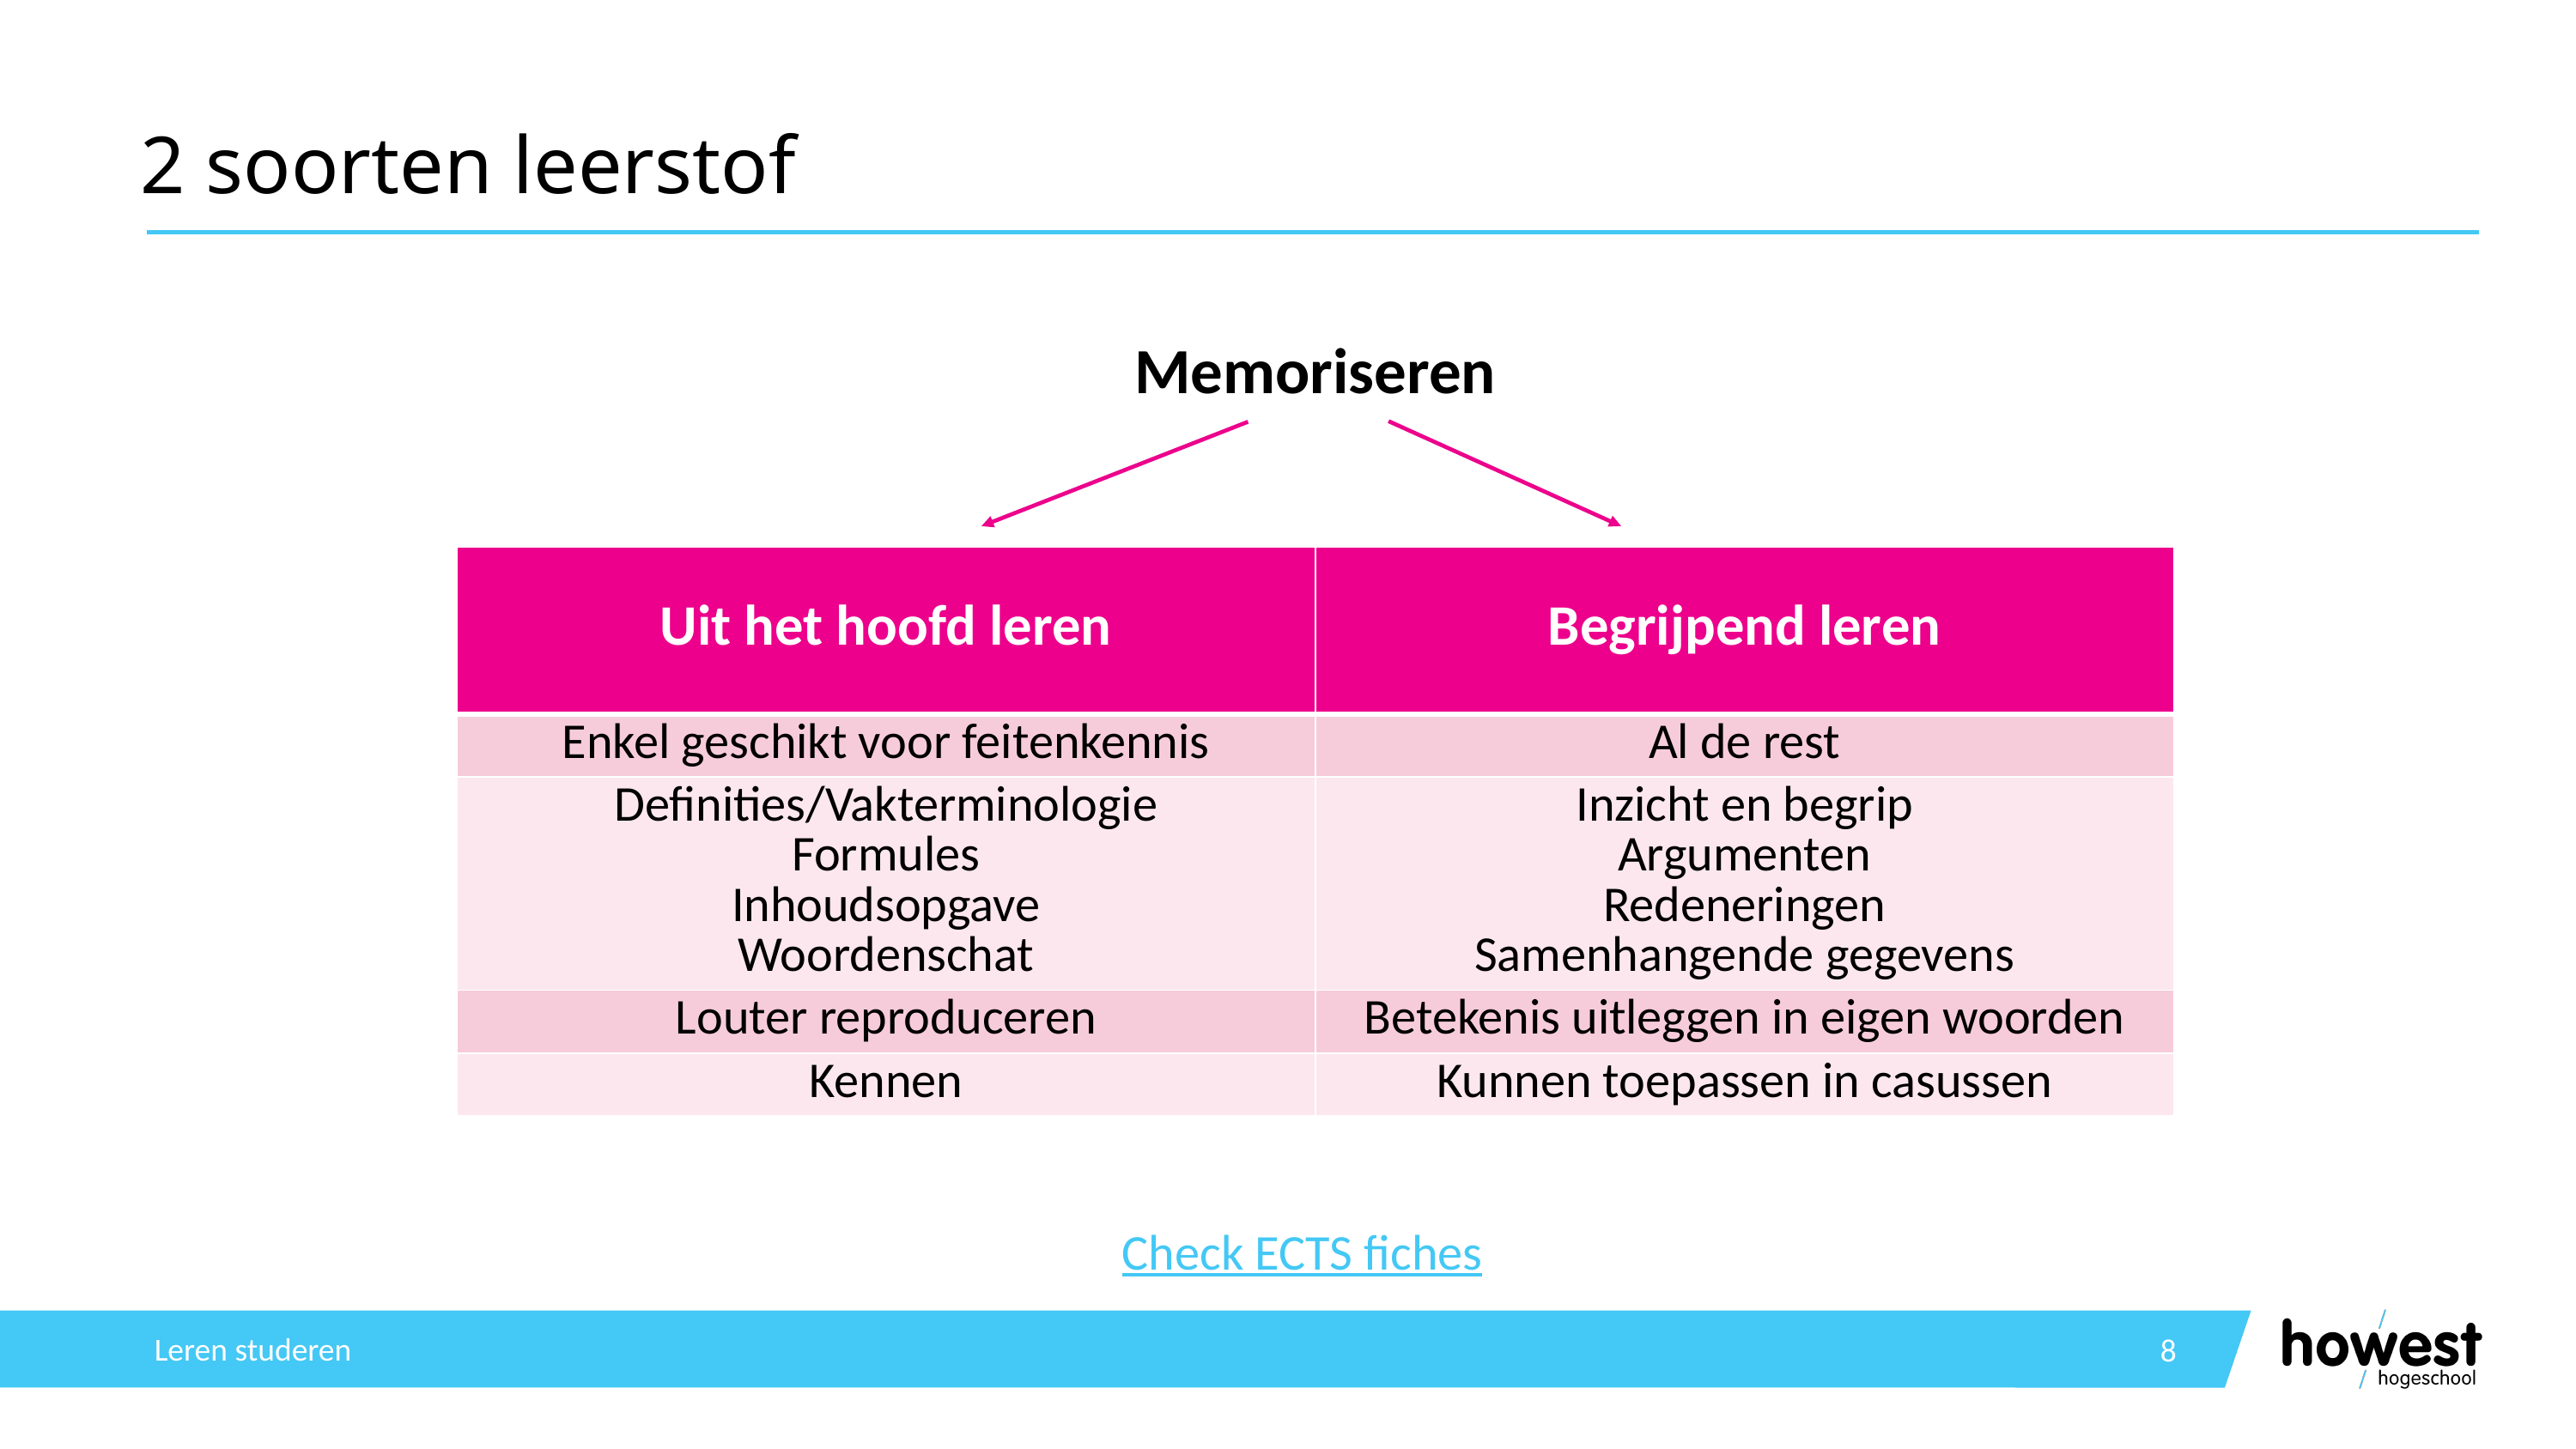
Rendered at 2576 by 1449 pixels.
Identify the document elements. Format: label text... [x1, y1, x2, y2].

table_cell Kunnen toepassen in casussen [1316, 1054, 2173, 1115]
slide_number 8 [2048, 1310, 2190, 1388]
table_cell Betekenis uitleggen in eigen woorden [1316, 991, 2173, 1052]
footer Leren studeren [154, 1310, 1024, 1387]
title 2 soorten leerstof [140, 124, 2476, 215]
list Memoriseren [148, 331, 2483, 1191]
table_cell Louter reproduceren [458, 991, 1315, 1052]
table_cell Definities/Vakterminologie Formules Inhoudsopgave Woordenschat [458, 778, 1315, 990]
table_cell Enkel geschikt voor feitenkennis [458, 717, 1315, 776]
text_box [981, 421, 1249, 526]
picture [2251, 1288, 2512, 1421]
table_header Begrijpend leren [1316, 548, 2173, 712]
table_cell Al de rest [1316, 717, 2173, 776]
table_header Uit het hoofd leren [458, 548, 1315, 712]
text_box Check ECTS fiches [1109, 1213, 1505, 1287]
table_cell Kennen [458, 1054, 1315, 1115]
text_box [1388, 421, 1621, 526]
table_cell Inzicht en begrip Argumenten Redeneringen Samenhangende gegevens [1316, 778, 2173, 990]
